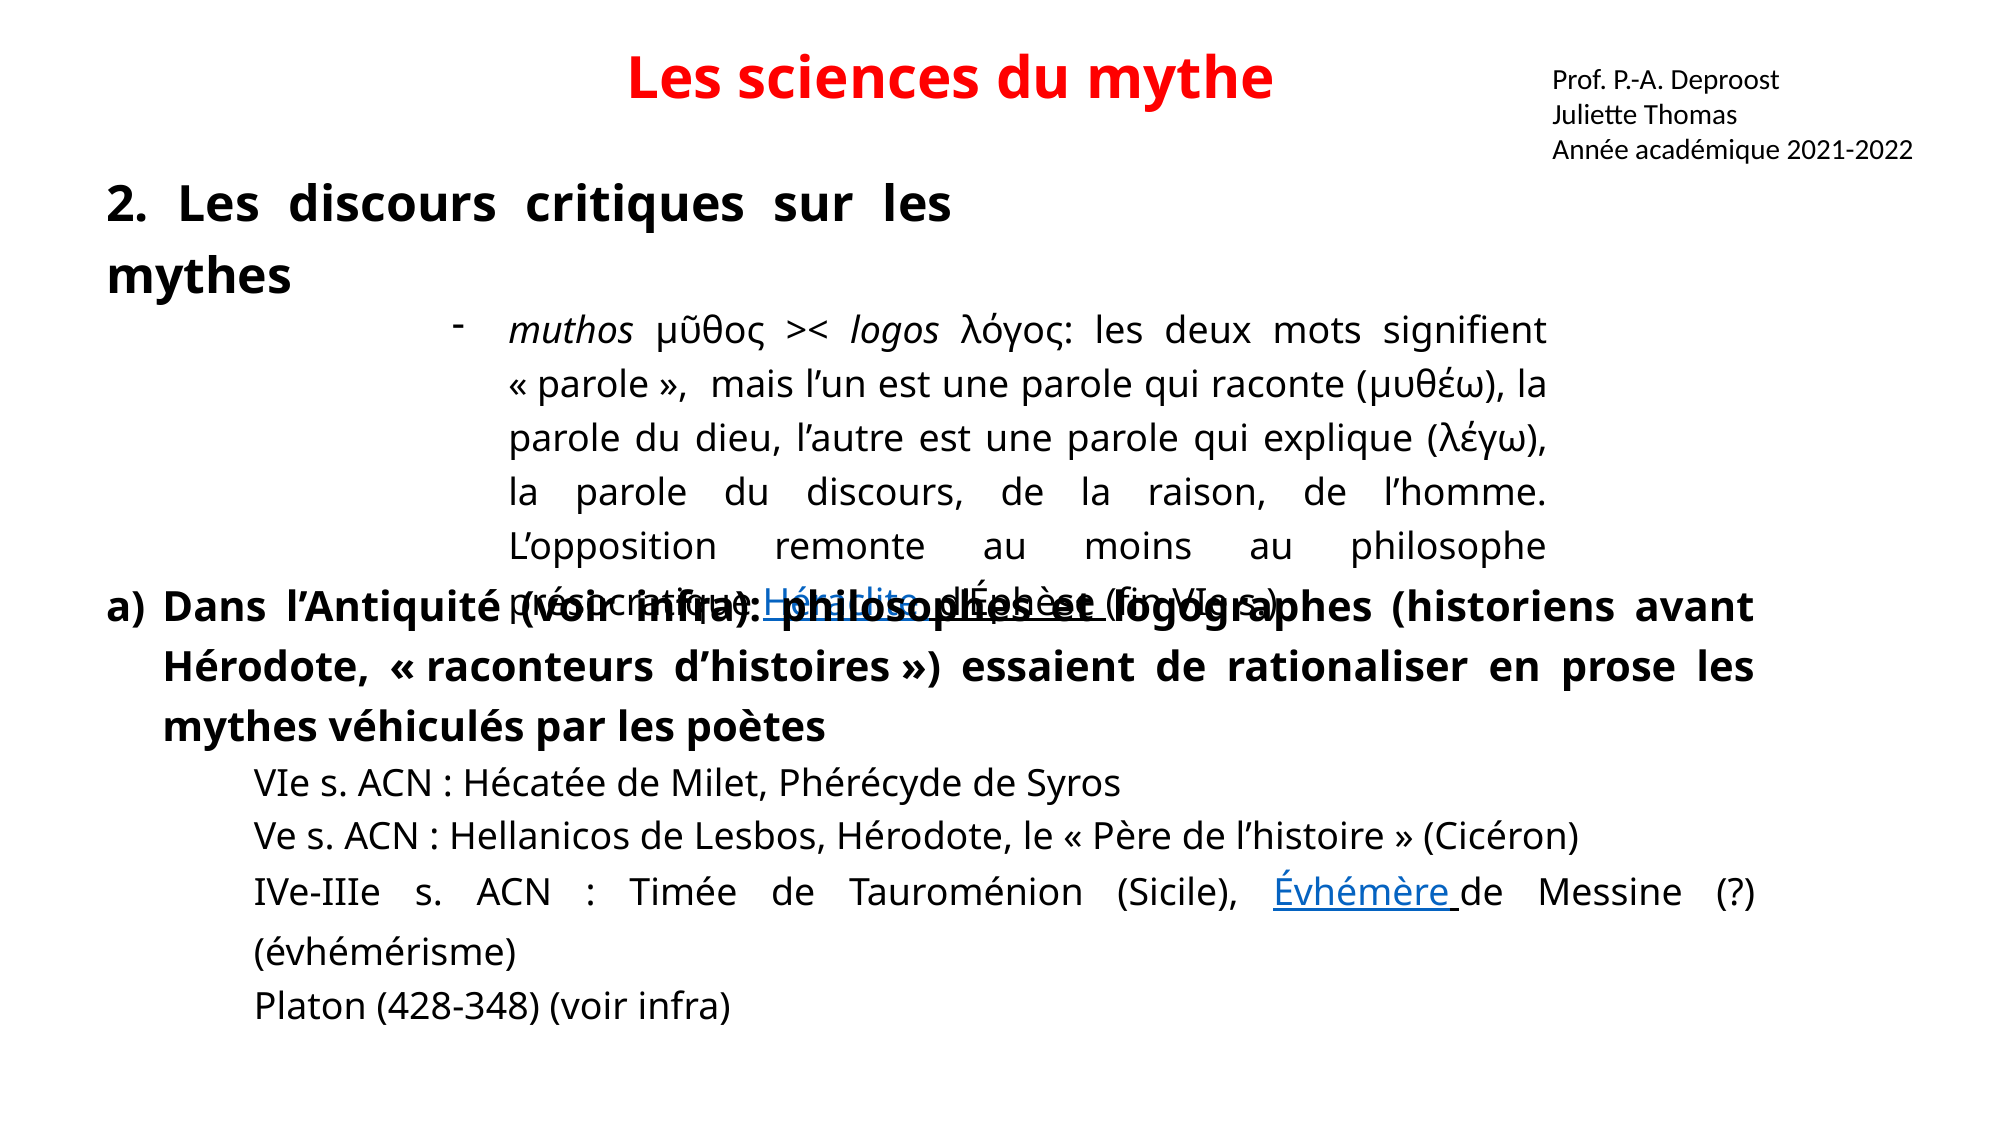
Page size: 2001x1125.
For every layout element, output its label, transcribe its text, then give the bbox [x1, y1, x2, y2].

text_box [343, 441, 1469, 677]
text_box Les sciences du mythe [510, 31, 1392, 119]
text_box 2. Les discours critiques sur les mythes [90, 215, 968, 311]
text_box Prof. P.-A. Deproost Juliette Thomas Année académique 2021-2022 [1537, 52, 1933, 173]
text_box Dans l’Antiquité (voir infra): philosophes et logographes (historiens avant Hérodote, « raconteurs d’histoires ») essaient de rationaliser en prose les mythes véhiculés par les poètes VIe s. ACN : Hécatée de Milet, Phérécyde de Syros Ve s. ACN : Hellanicos de Lesbos, Hérodote, le « Père de l’histoire » (Cicéron) IVe-IIIe s. ACN : Timée de Tauroménion (Sicile), Évhémère de Messine (?) (évhémérisme) Platon (428-348) (voir infra) [90, 677, 1771, 1035]
text_box muthos µῦθος >< logos λόγος: les deux mots signifient « parole », mais l’un est une parole qui raconte (μυθέω), la parole du dieu, l’autre est une parole qui explique (λέγω), la parole du discours, de la raison, de l’homme. L’opposition remonte au moins au philosophe présocratique Héraclite d’Éphèse (fin VIe s.) [437, 352, 1563, 636]
